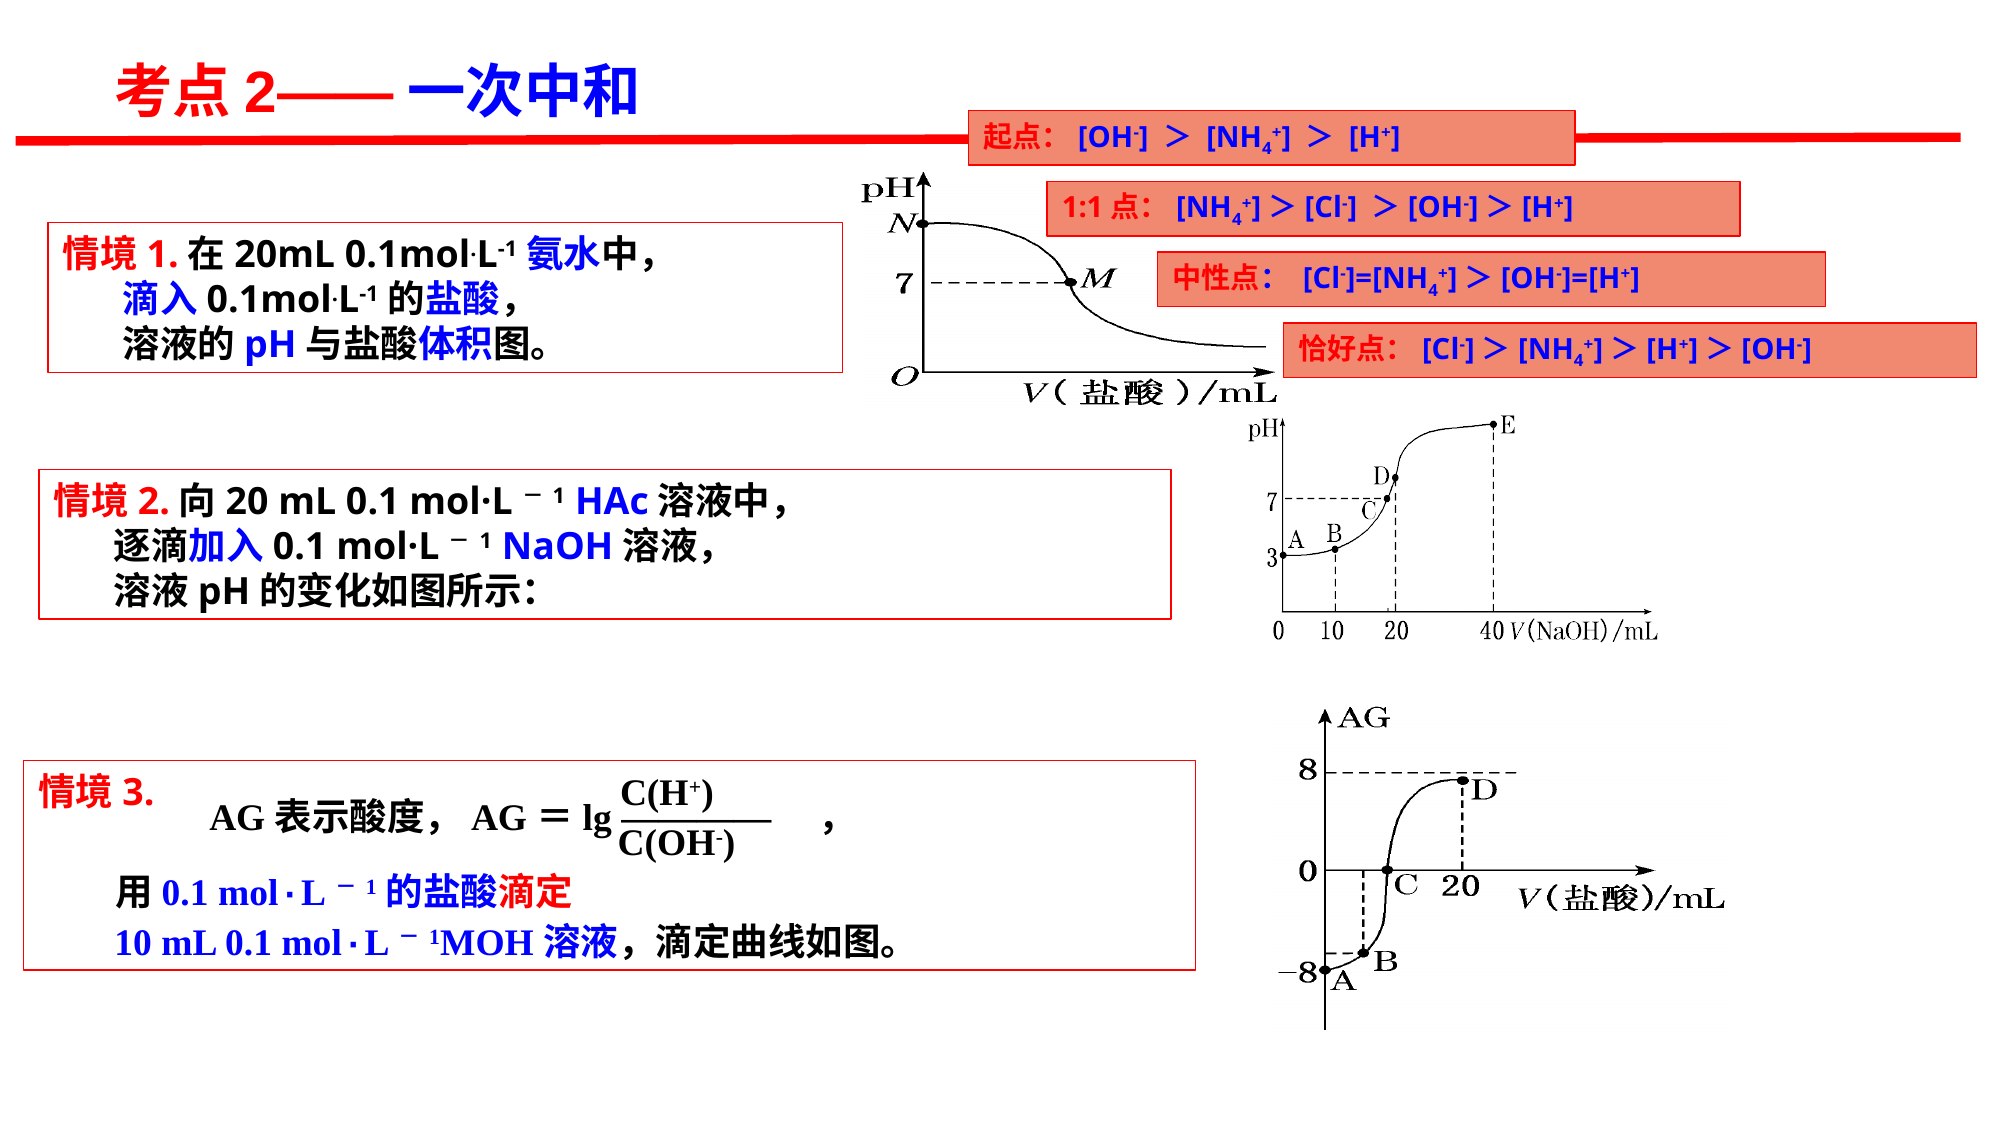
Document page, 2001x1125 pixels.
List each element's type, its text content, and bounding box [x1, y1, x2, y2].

text_box 起点：[OH-] ＞ [NH4+] ＞ [H+] [968, 141, 1575, 165]
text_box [47, 172, 1281, 408]
text_box 中性点： [Cl-]=[NH4+]＞[OH-]=[H+] [1281, 252, 1826, 307]
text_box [15, 137, 1961, 141]
text_box 起点：[OH-] ＞ [NH4+] ＞ [H+] [968, 110, 1575, 137]
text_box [39, 410, 1665, 645]
text_box 1:1点：[NH4+]＞[Cl-] ＞[OH-]＞[H+] [1281, 181, 1741, 236]
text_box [23, 703, 1729, 1032]
text_box 考点2——一次中和 [99, 46, 969, 132]
text_box 恰好点：[Cl-]＞[NH4+]＞[H+]＞[OH-] [1283, 323, 1977, 378]
